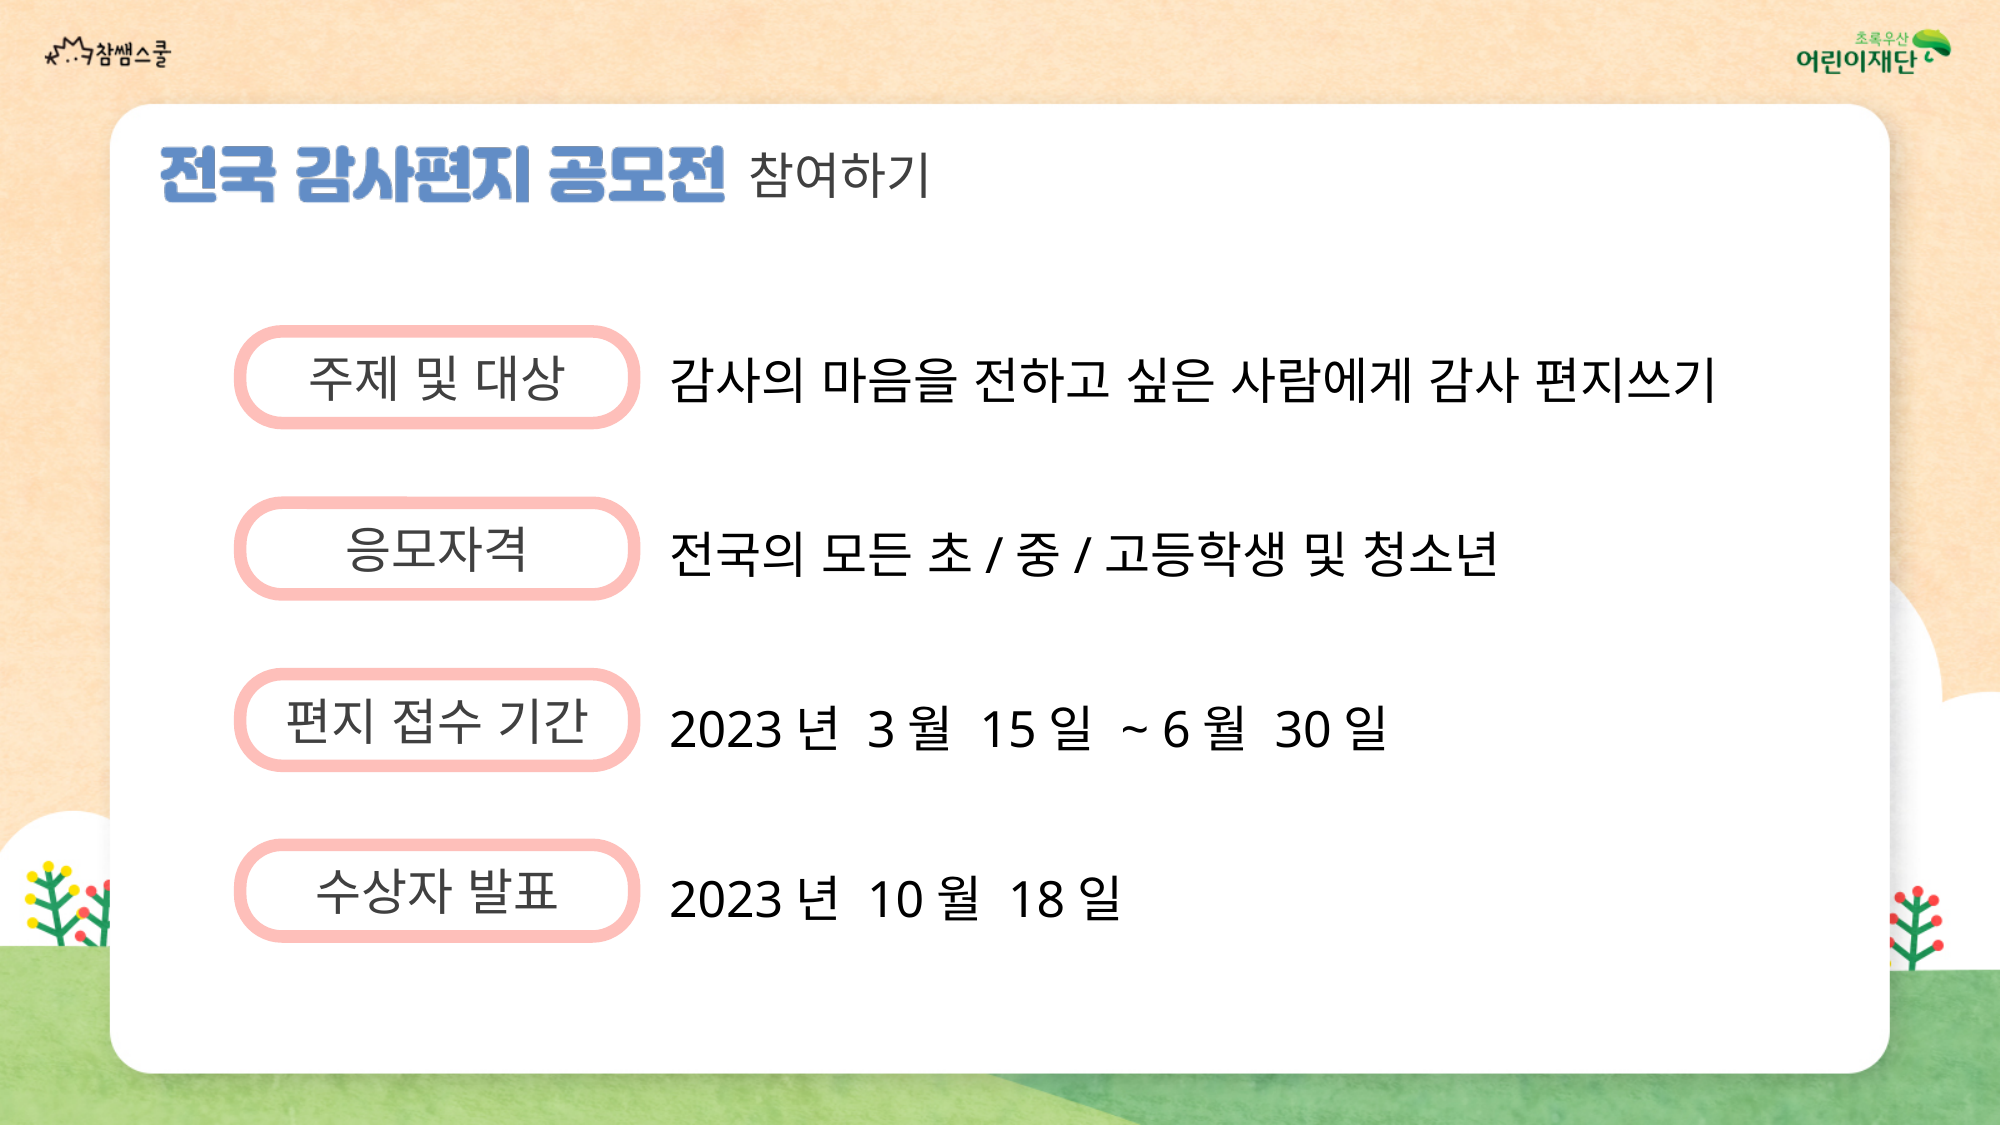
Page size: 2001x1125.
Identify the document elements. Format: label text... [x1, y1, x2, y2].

text_box 2023년 10월 18일 [654, 860, 1633, 936]
picture [0, 0, 2000, 1125]
text_box 편지 접수 기간 [239, 673, 636, 767]
text_box 응모자격 [239, 501, 636, 596]
text_box 수상자 발표 [239, 843, 636, 938]
text_box 전국의 모든 초/중/고등학생 및 청소년 [654, 515, 1557, 591]
text_box 감사의 마음을 전하고 싶은 사람에게 감사 편지쓰기 [654, 341, 1782, 417]
text_box 참여하기 [745, 137, 957, 213]
text_box 2023년 3월 15일 ~ 6월 30일 [654, 689, 1633, 765]
text_box 주제 및 대상 [239, 330, 636, 425]
